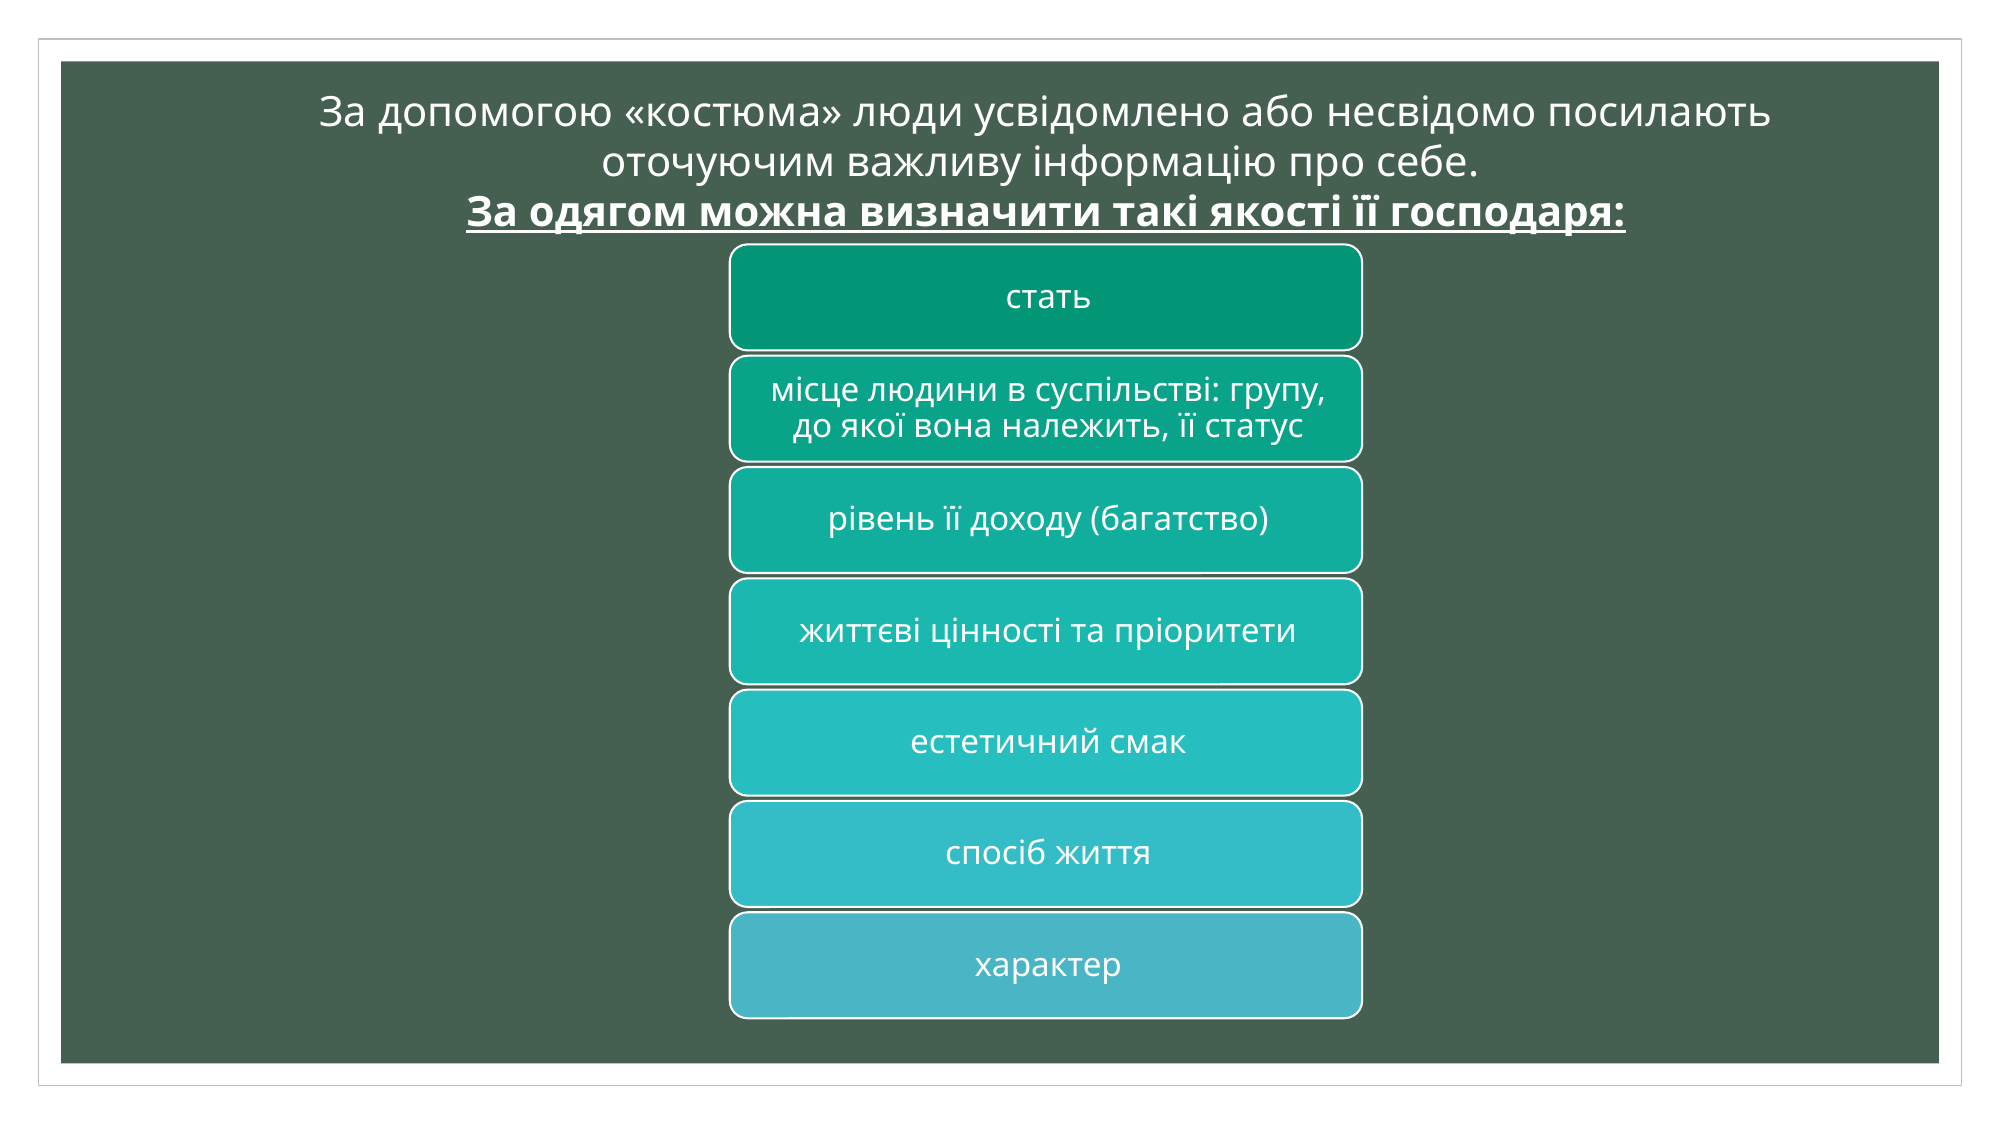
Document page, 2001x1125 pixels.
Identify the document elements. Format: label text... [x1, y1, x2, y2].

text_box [167, 244, 1925, 1019]
text_box За допомогою «костюма» люди усвідомлено або несвідомо посилають оточуючим важливу інформацію про себе. За одягом можна визначити такі якості її господаря: [260, 77, 1831, 241]
